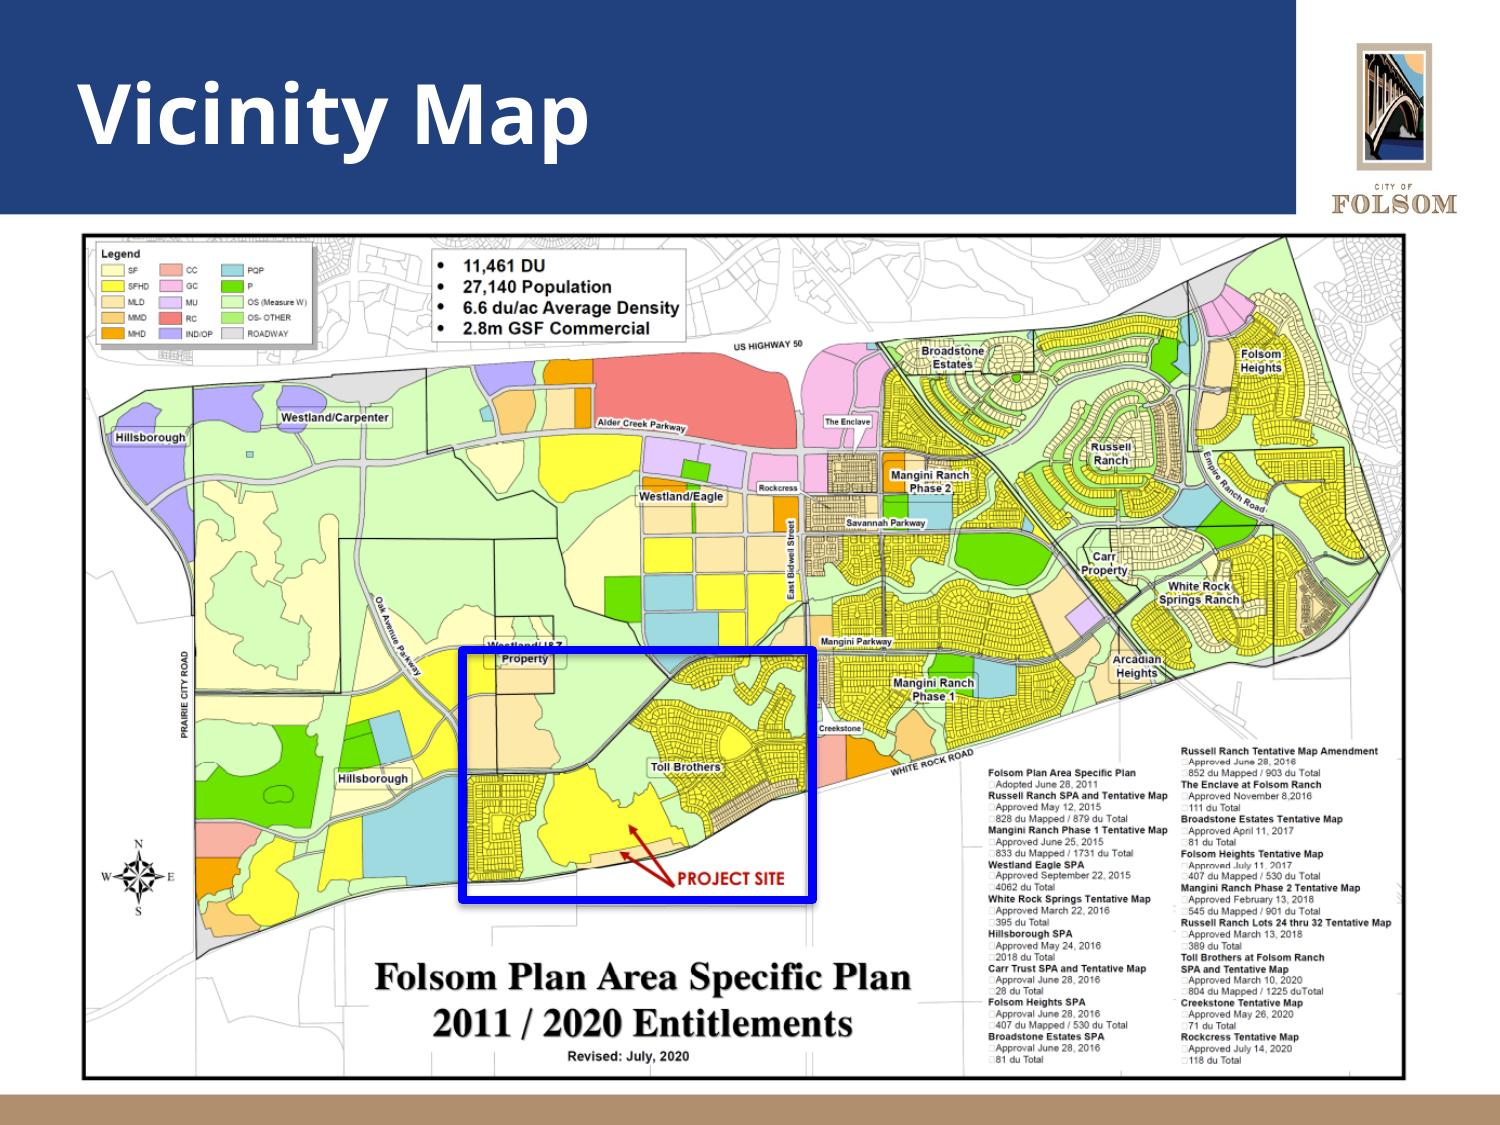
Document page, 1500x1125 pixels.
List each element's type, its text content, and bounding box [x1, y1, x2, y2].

picture [0, 0, 1500, 1125]
title Vicinity Map [62, 20, 1238, 201]
